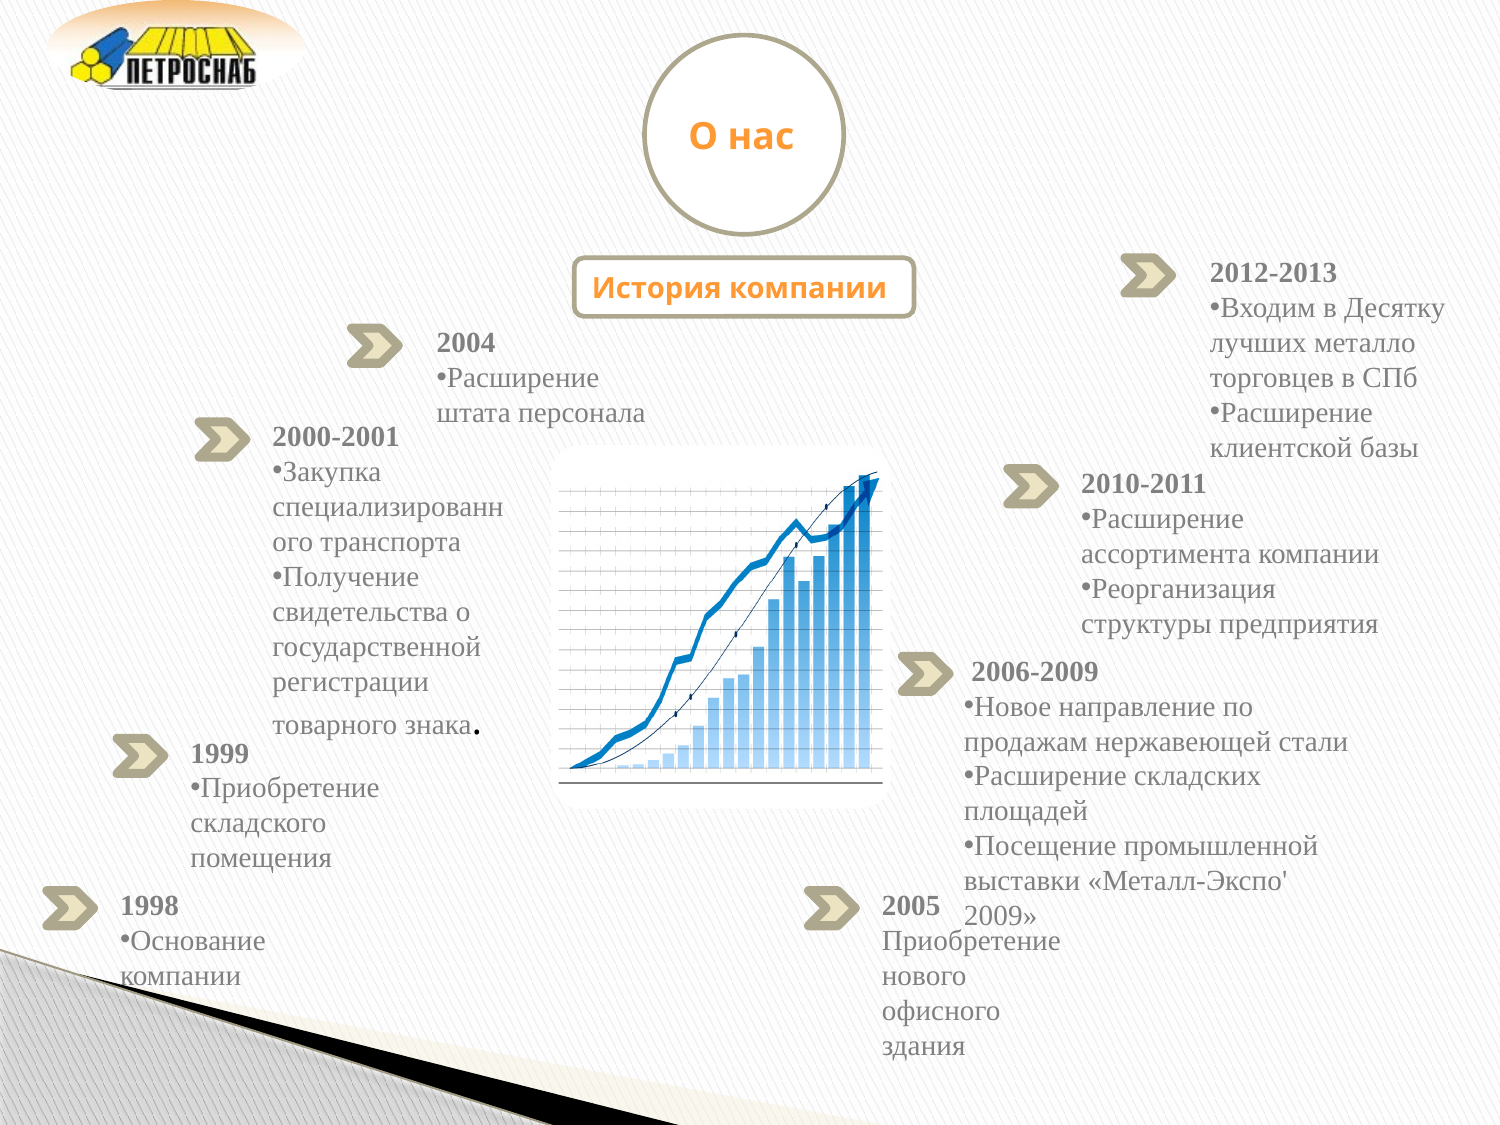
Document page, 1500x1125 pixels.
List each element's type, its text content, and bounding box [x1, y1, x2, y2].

text_box [347, 323, 403, 368]
text_box 2004 Расширение штата персонала [421, 316, 680, 436]
text_box 2010-2011 Расширение ассортимента компании Реорганизация структуры предприятия [1066, 456, 1418, 647]
text_box 2000-2001 Закупка специализированного транспорта Получение свидетельства о государственной регистрации товарного знака. [257, 410, 528, 750]
text_box [1003, 464, 1060, 509]
picture [46, 0, 305, 96]
text_box [804, 886, 860, 931]
picture [550, 445, 891, 809]
text_box [42, 886, 99, 931]
text_box [1120, 253, 1177, 298]
text_box 2006-2009 Новое направление по продажам нержавеющей стали Расширение складских площадей Посещение промышленной выставки «Металл-Экспо' 2009» [949, 644, 1383, 939]
text_box 2012-2013 Входим в Десятку лучших металло торговцев в СПб Расширение клиентской базы [1195, 246, 1500, 506]
text_box 1999 Приобретение складского помещения [175, 726, 434, 927]
text_box [112, 733, 169, 778]
text_box О нас [640, 30, 849, 239]
text_box 1998 Основание компании [105, 878, 375, 999]
text_box История компании [569, 253, 919, 321]
text_box [897, 651, 954, 696]
text_box 2005 Приобретение нового офисного здания [867, 878, 1090, 1069]
text_box [194, 417, 251, 462]
